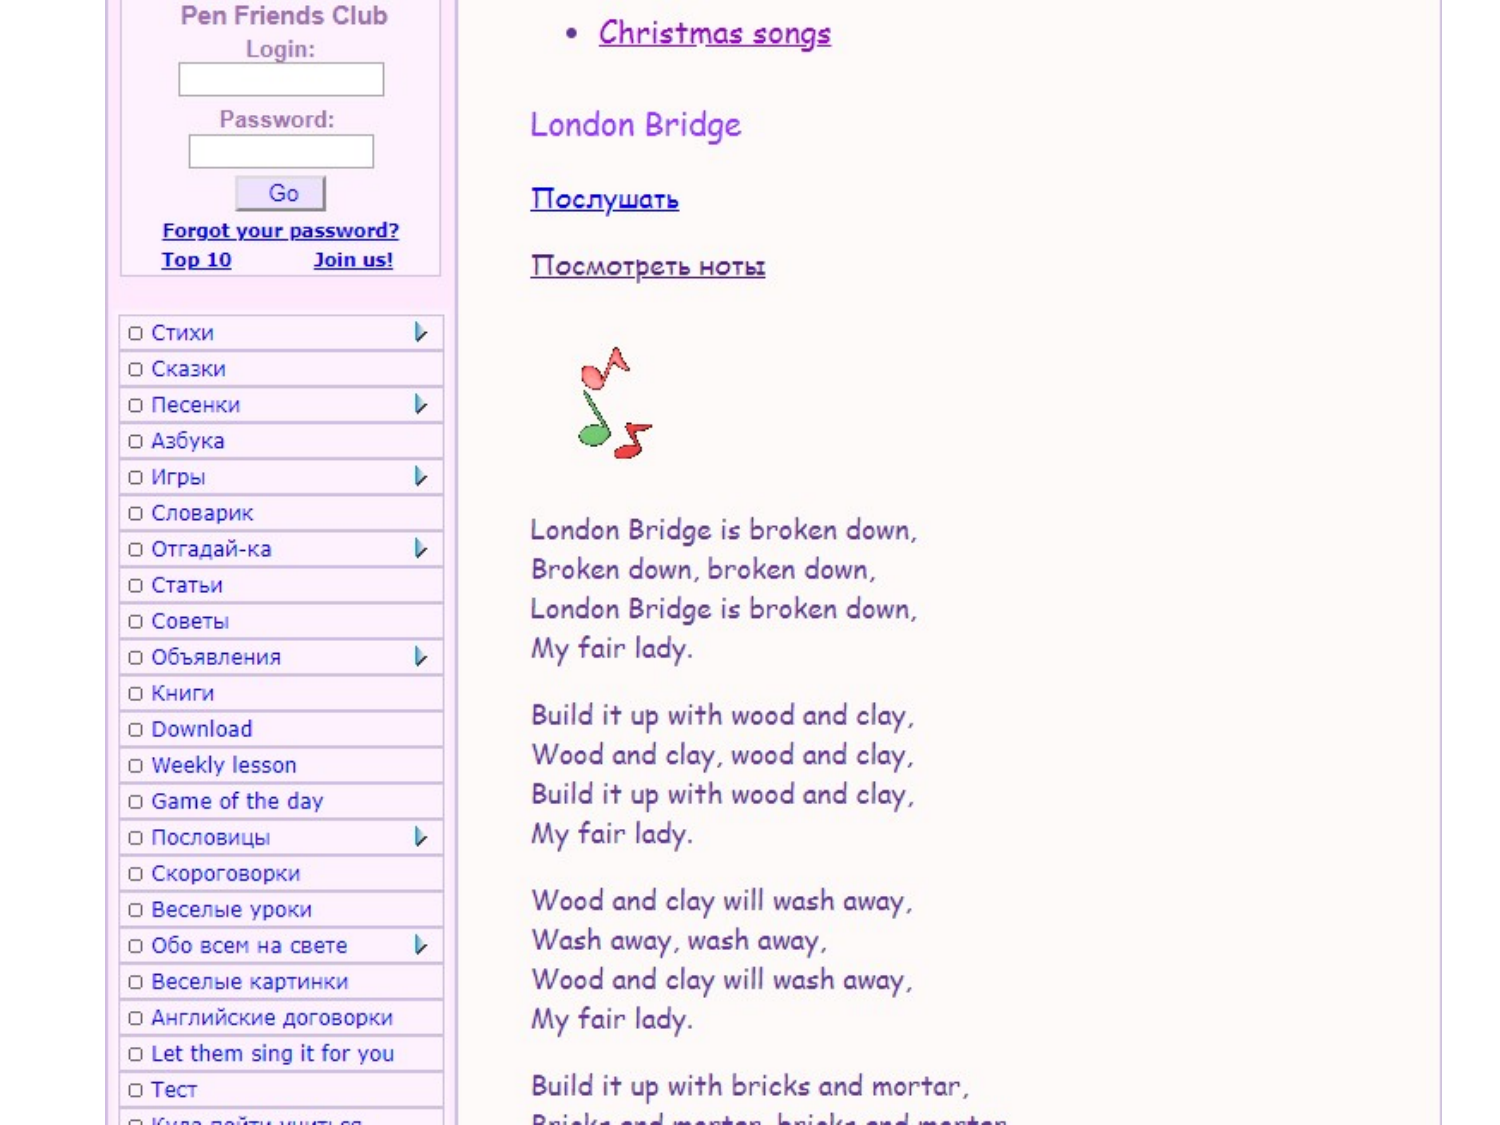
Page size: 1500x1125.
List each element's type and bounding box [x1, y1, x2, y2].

picture [105, 0, 1442, 1125]
